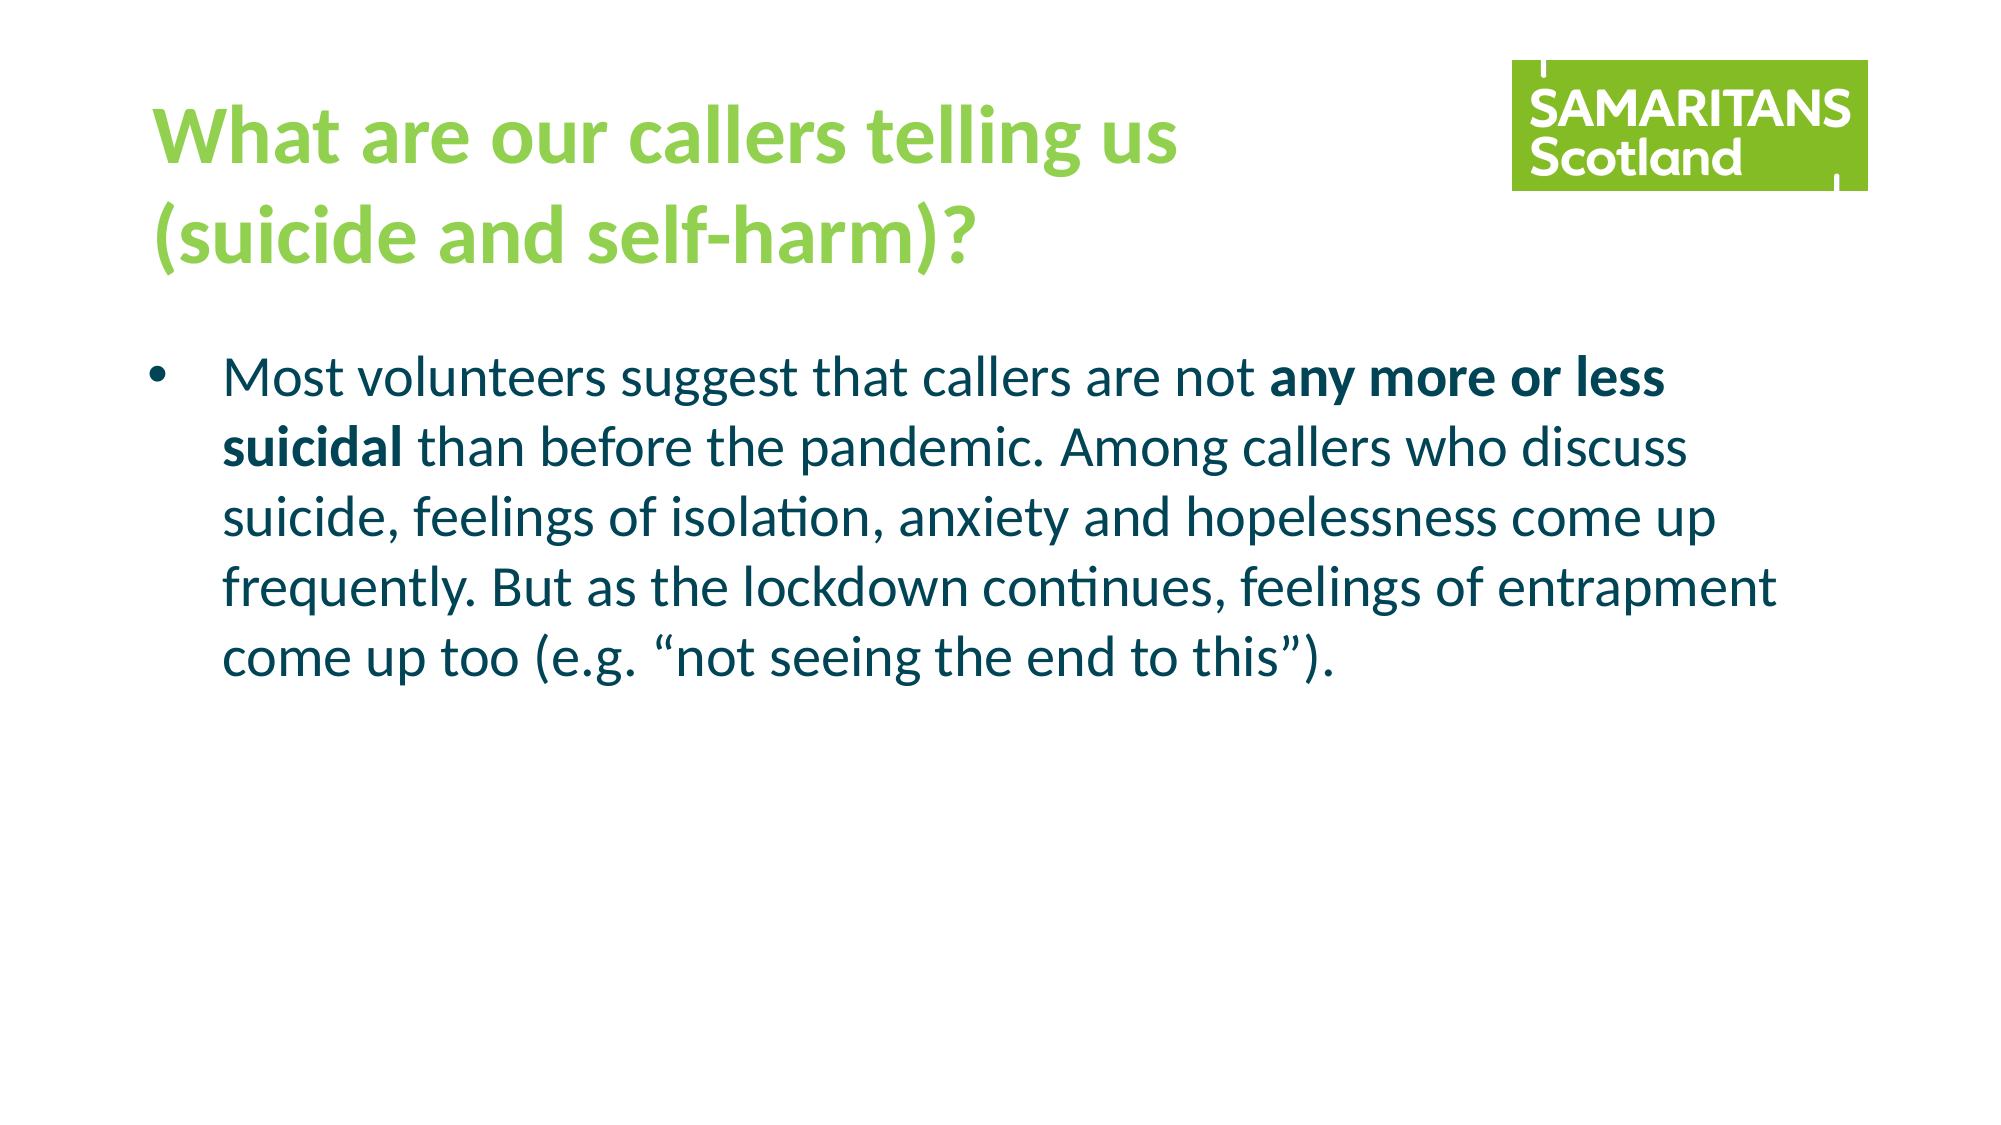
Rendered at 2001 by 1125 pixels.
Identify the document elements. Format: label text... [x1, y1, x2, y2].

text_box Most volunteers suggest that callers are not any more or less suicidal than before the pandemic. Among callers who discuss suicide, feelings of isolation, anxiety and hopelessness come up frequently. But as the lockdown continues, feelings of entrapment come up too (e.g. “not seeing the end to this”). [132, 331, 1863, 696]
text_box What are our callers telling us (suicide and self-harm)? [137, 73, 1452, 288]
title Samaritans and the current pandemic [137, 59, 1863, 278]
picture [1512, 60, 1868, 191]
